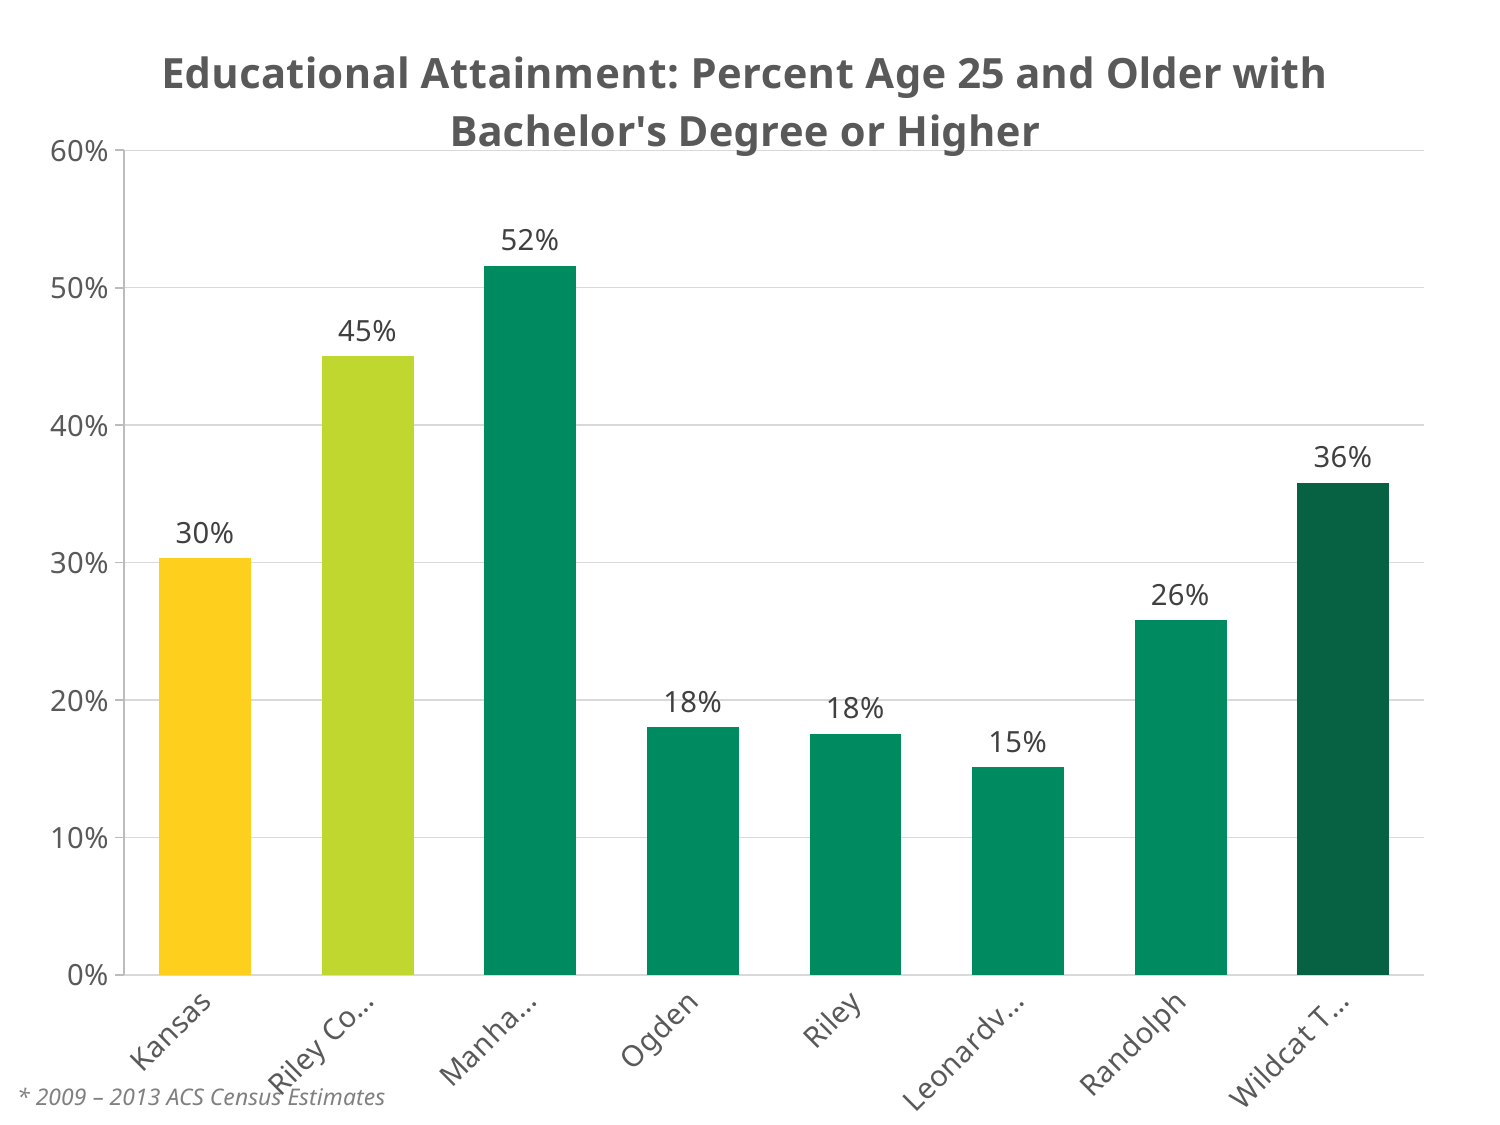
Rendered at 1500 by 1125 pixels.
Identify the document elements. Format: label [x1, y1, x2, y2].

chart [1, 0, 1488, 1125]
